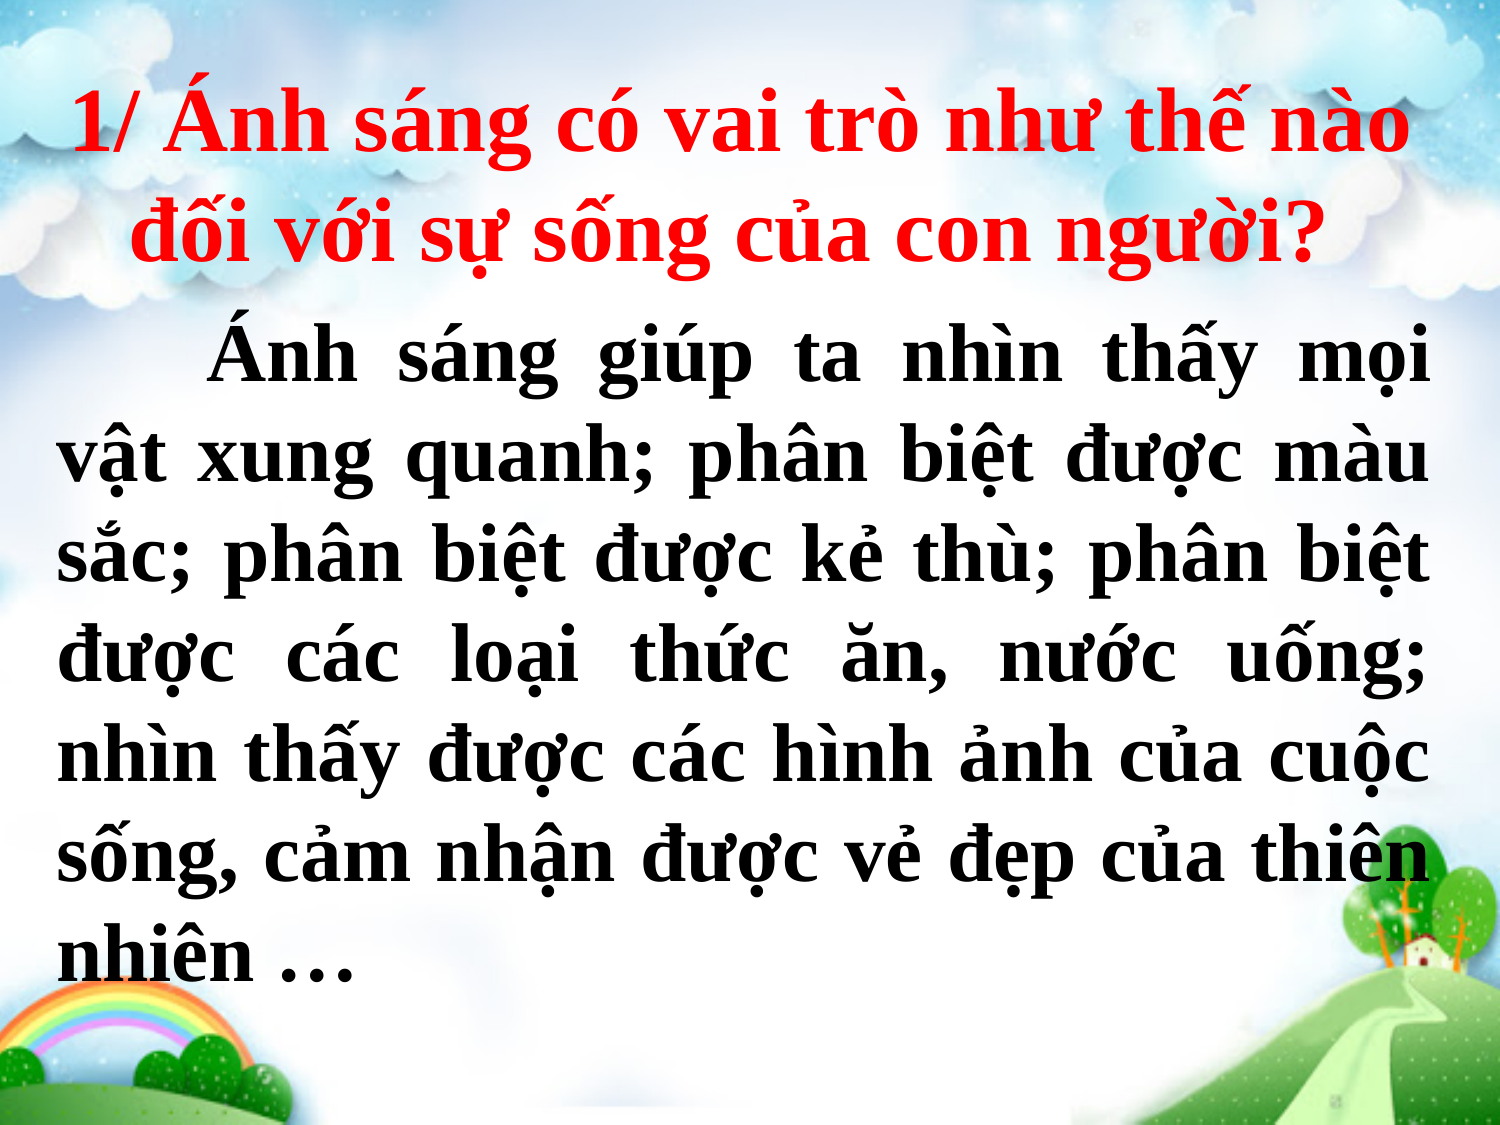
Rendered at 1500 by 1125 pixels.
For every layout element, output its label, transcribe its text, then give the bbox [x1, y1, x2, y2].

picture [0, 0, 1500, 1125]
list Ánh sáng giúp ta nhìn thấy mọi vật xung quanh; phân biệt được màu sắc; phân biệt được kẻ thù; phân biệt được các loại thức ăn, nước uống; nhìn thấy được các hình ảnh của cuộc sống, cảm nhận được vẻ đẹp của thiên nhiên … [41, 290, 1447, 887]
title 1/ Ánh sáng có vai trò như thế nào đối với sự sống của con người? [21, 54, 1439, 396]
